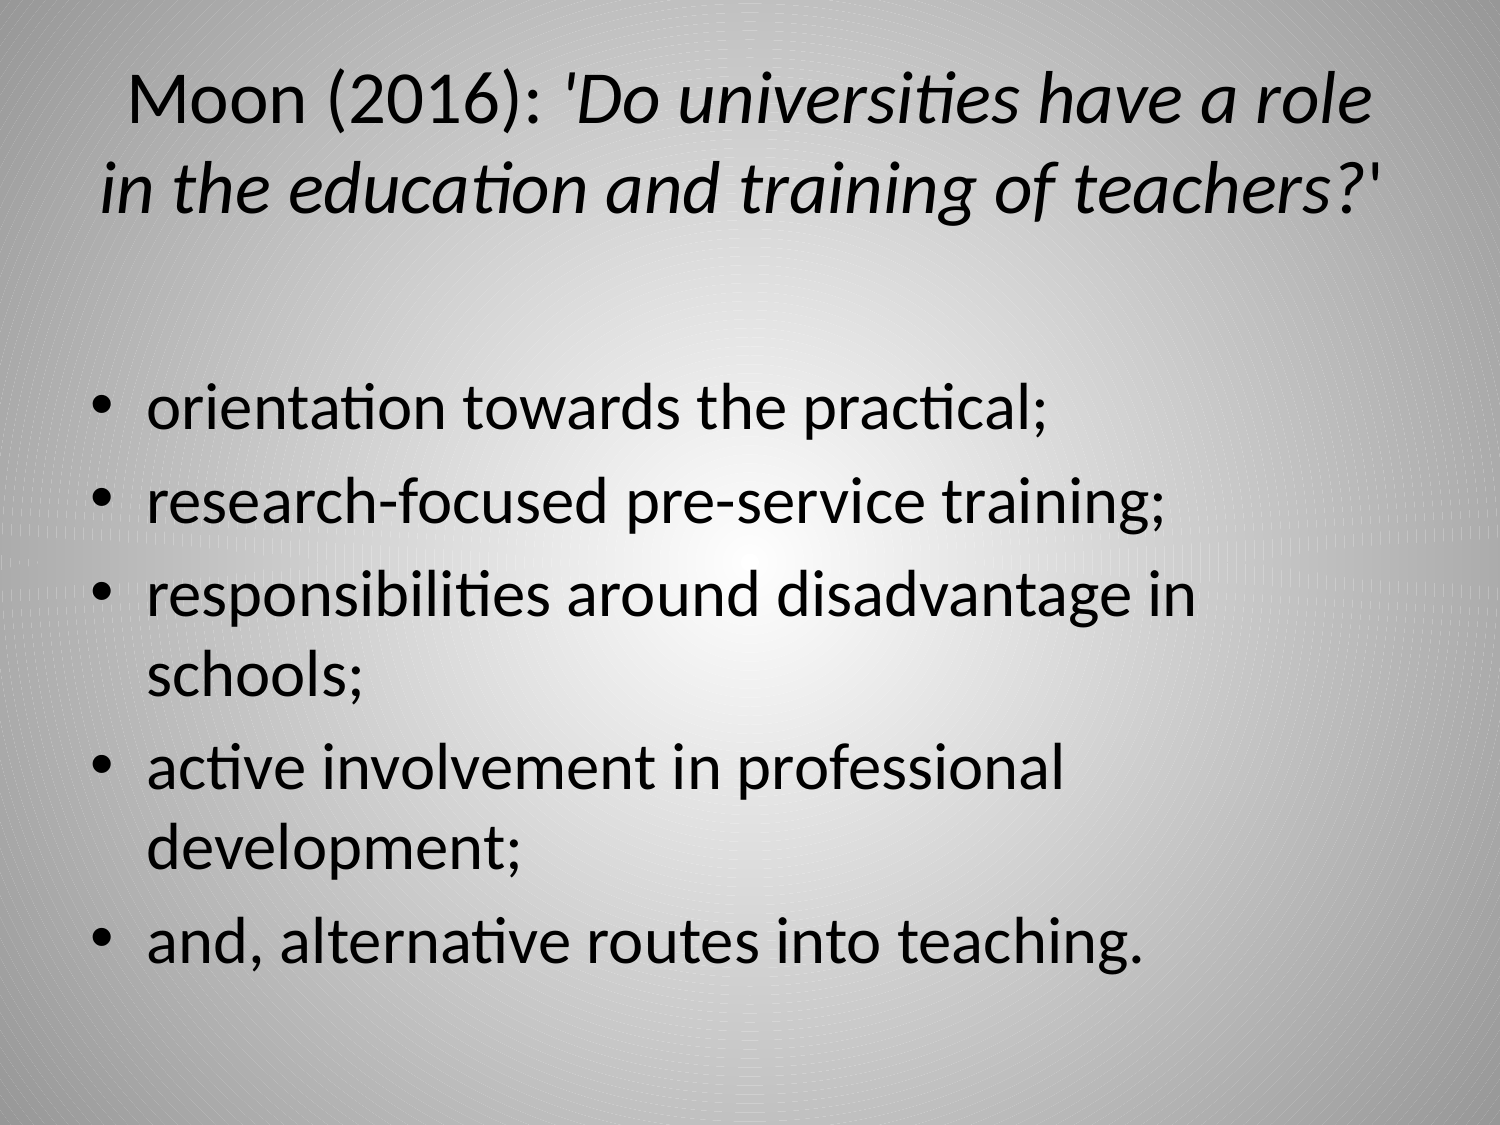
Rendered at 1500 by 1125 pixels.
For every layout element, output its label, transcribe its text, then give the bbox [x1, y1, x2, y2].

list orientation towards the practical; research-focused pre-service training; responsibilities around disadvantage in schools; active involvement in professional development; and, alternative routes into teaching. [75, 262, 1425, 1005]
title Moon (2016): 'Do universities have a role in the education and training of teachers?' [75, 45, 1425, 233]
